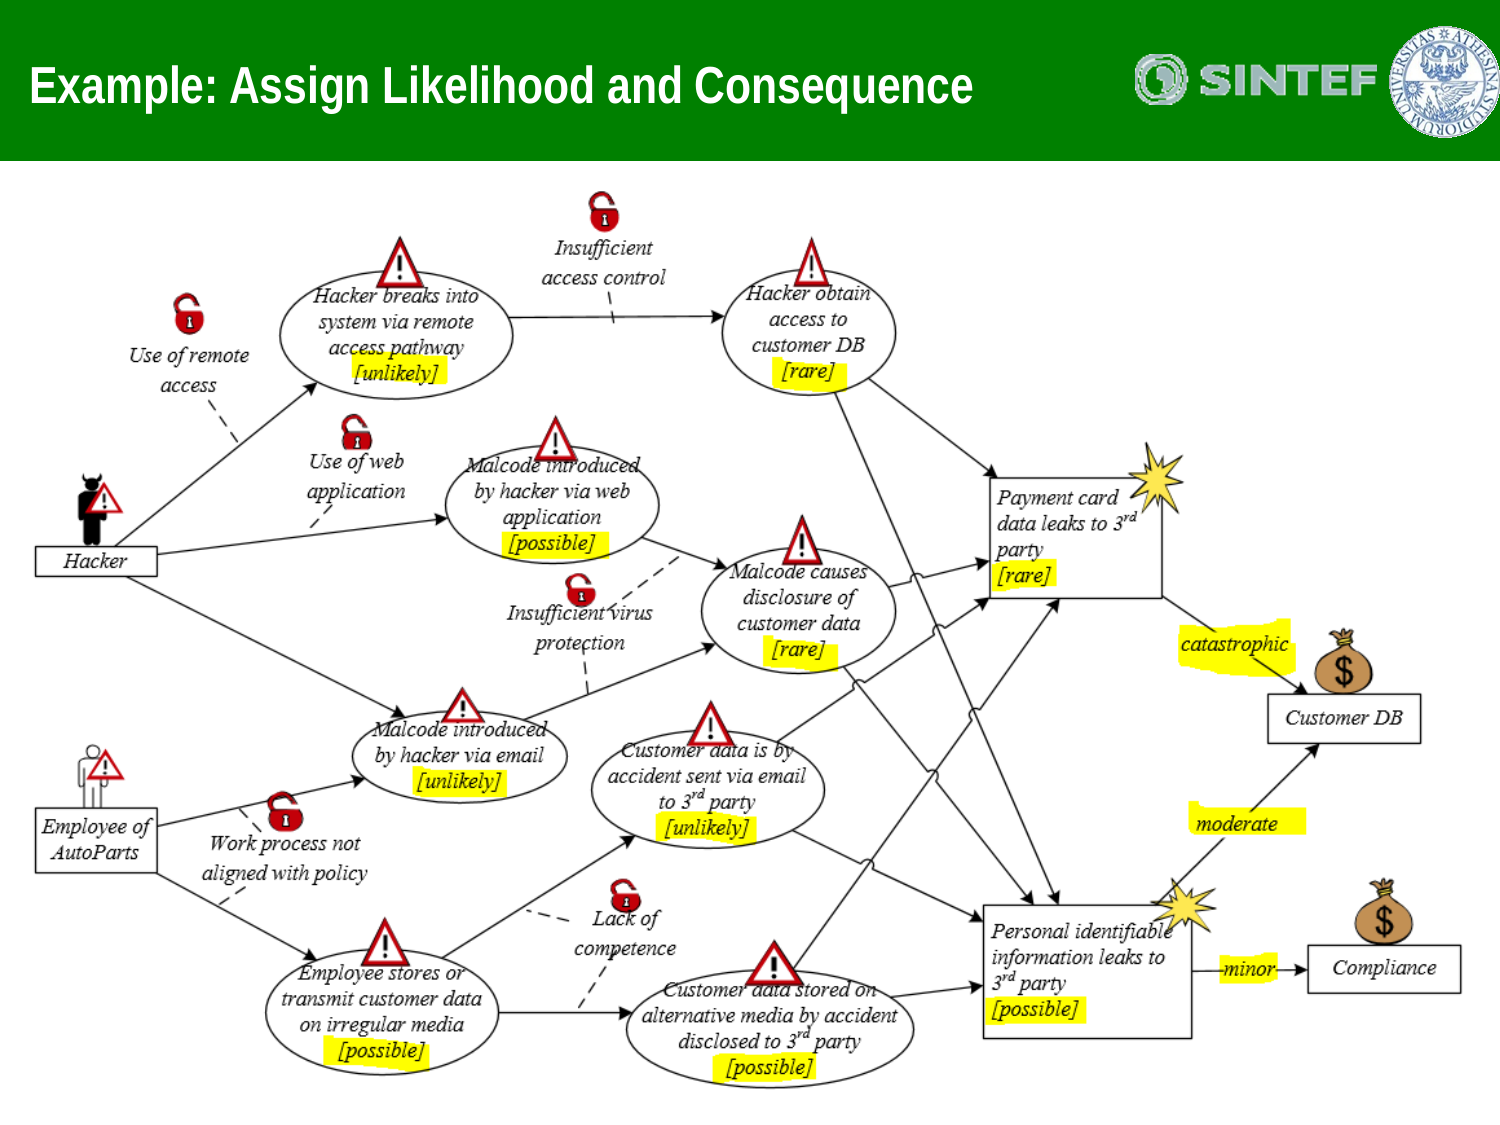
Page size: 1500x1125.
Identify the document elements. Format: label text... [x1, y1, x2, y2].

title Example: Assign Likelihood and Consequence [13, 30, 1365, 136]
picture [17, 172, 1469, 1095]
picture [1382, 19, 1500, 143]
